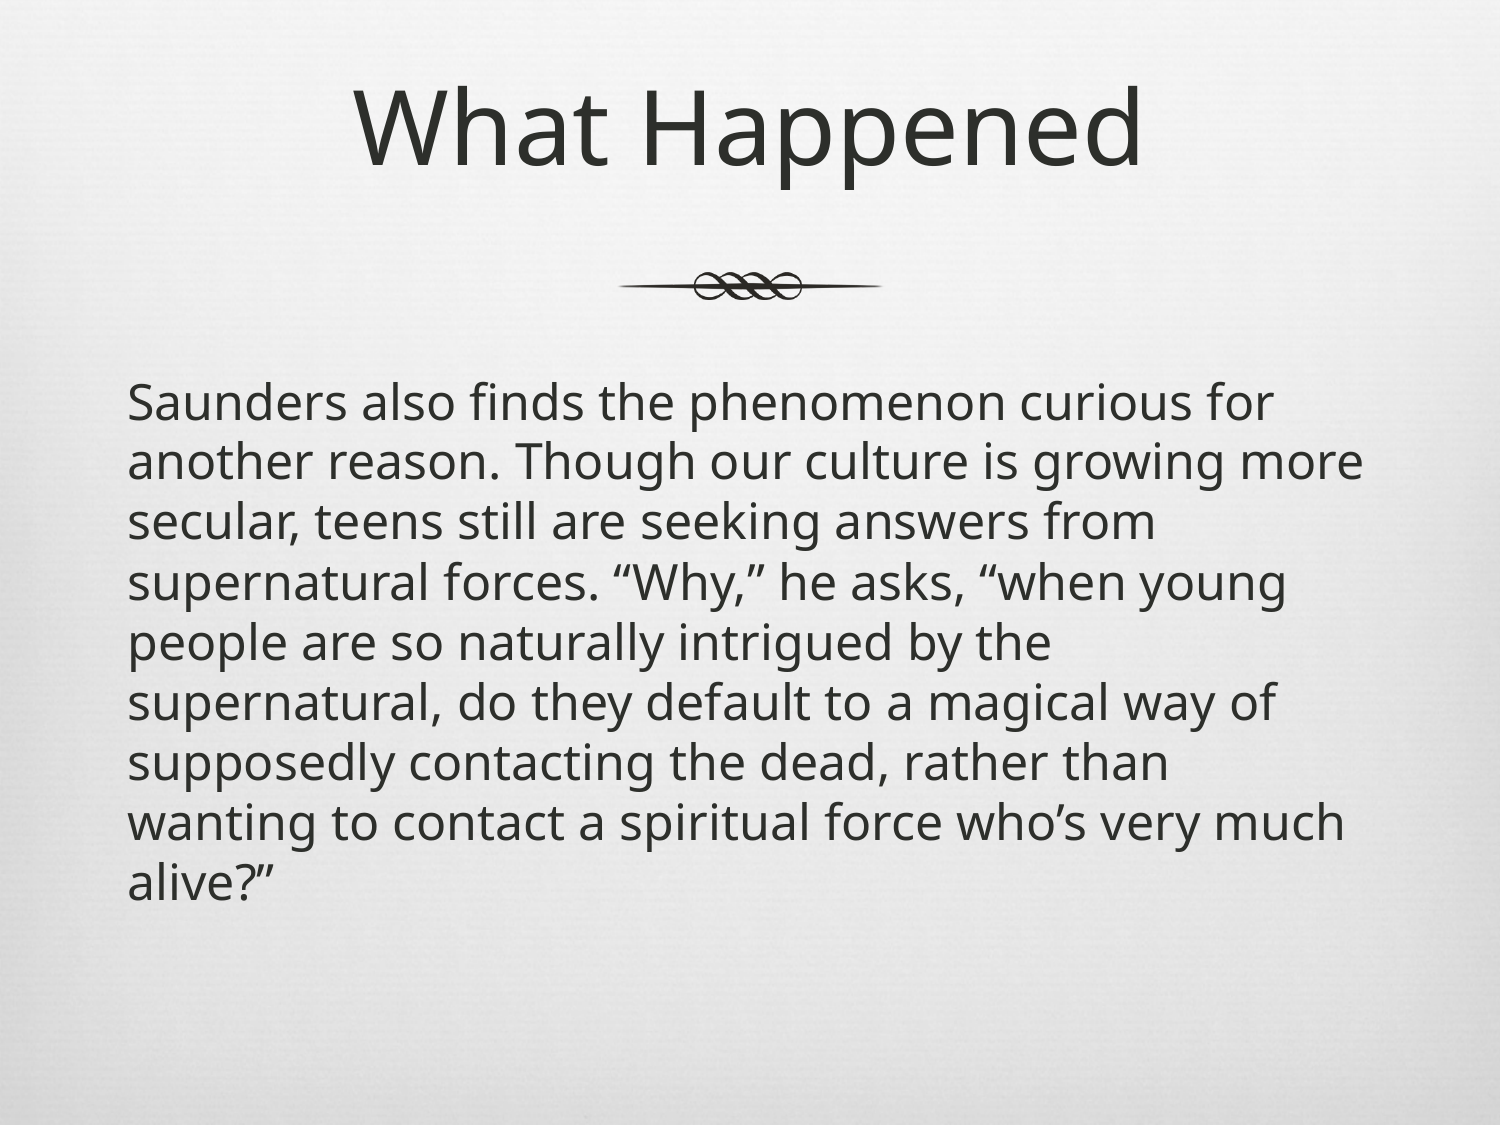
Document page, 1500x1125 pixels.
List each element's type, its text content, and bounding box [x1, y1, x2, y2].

picture [615, 272, 885, 300]
title What Happened [112, 11, 1388, 236]
list Saunders also finds the phenomenon curious for another reason. Though our culture is growing more secular, teens still are seeking answers from supernatural forces. “Why,” he asks, “when young people are so naturally intrigued by the supernatural, do they default to a magical way of supposedly contacting the dead, rather than wanting to contact a spiritual force who’s very much alive?” [112, 362, 1388, 963]
